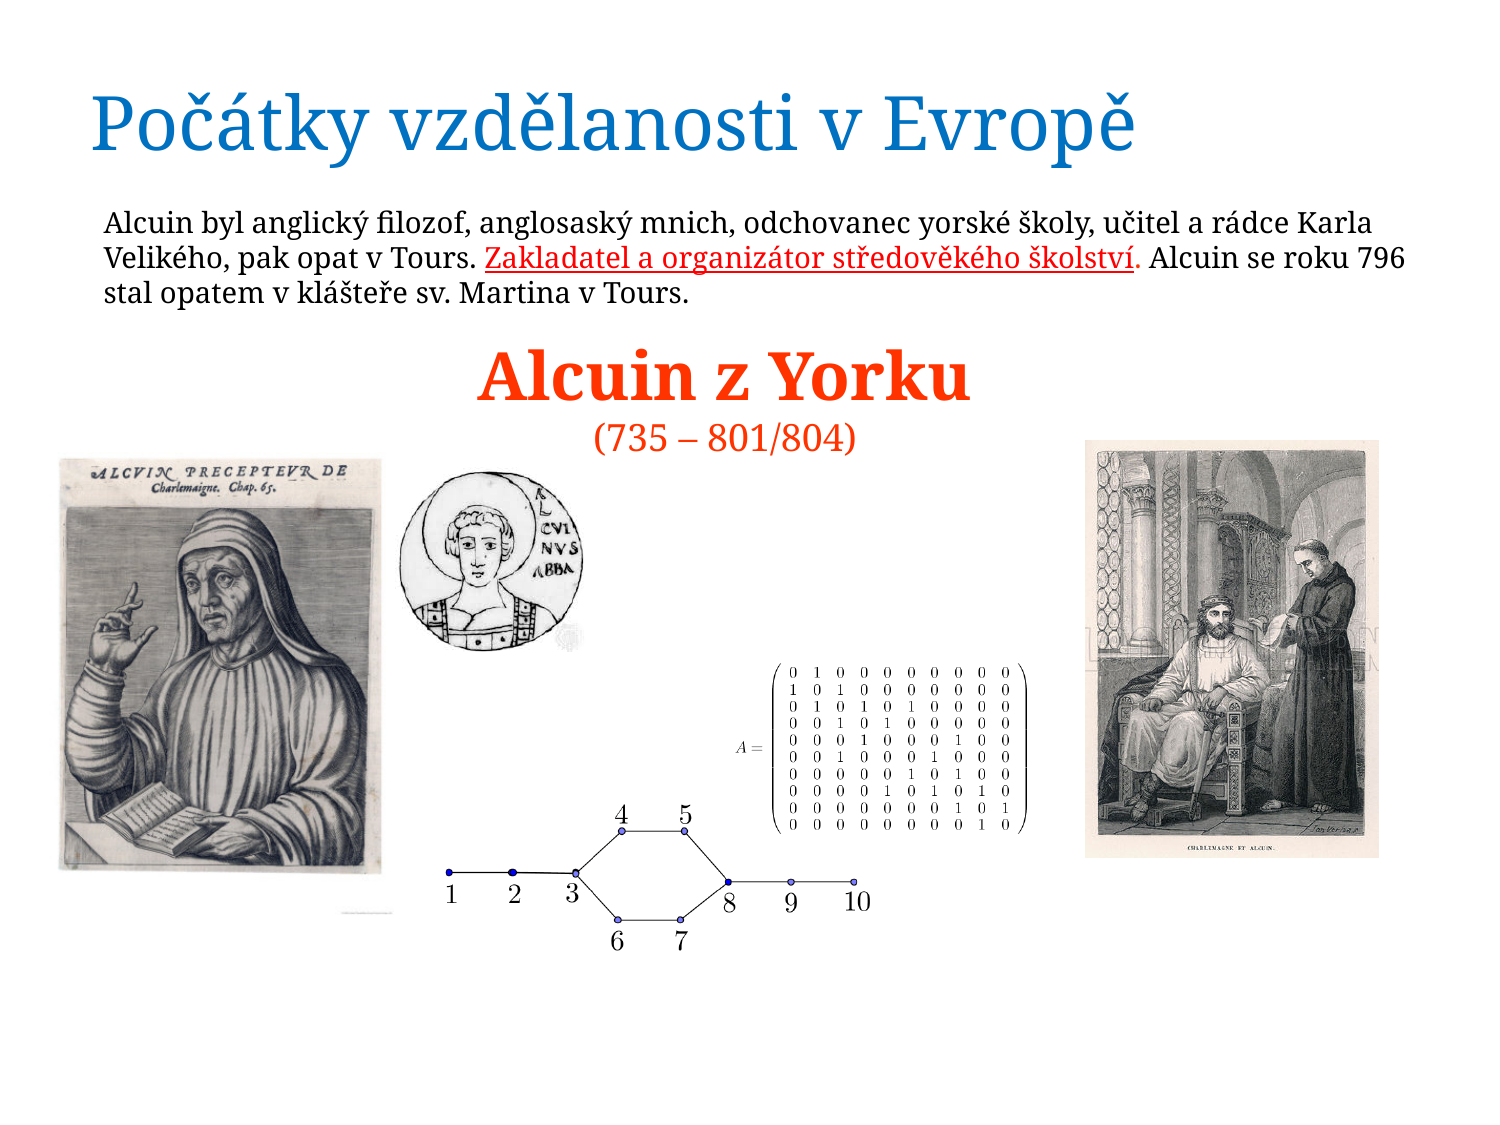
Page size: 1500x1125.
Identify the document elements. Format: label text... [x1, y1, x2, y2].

picture [41, 444, 1055, 1048]
text_box Alcuin z Yorku (735 – 801/804) [462, 326, 988, 466]
title Počátky vzdělanosti v Evropě [75, 45, 1425, 197]
text_box Alcuin byl anglický filozof, anglosaský mnich, odchovanec yorské školy, učitel a rádce Karla Velikého, pak opat v Tours. Zakladatel a organizátor středověkého školství. Alcuin se roku 796 stal opatem v klášteře sv. Martina v Tours. [88, 196, 1424, 317]
picture [1085, 440, 1379, 859]
